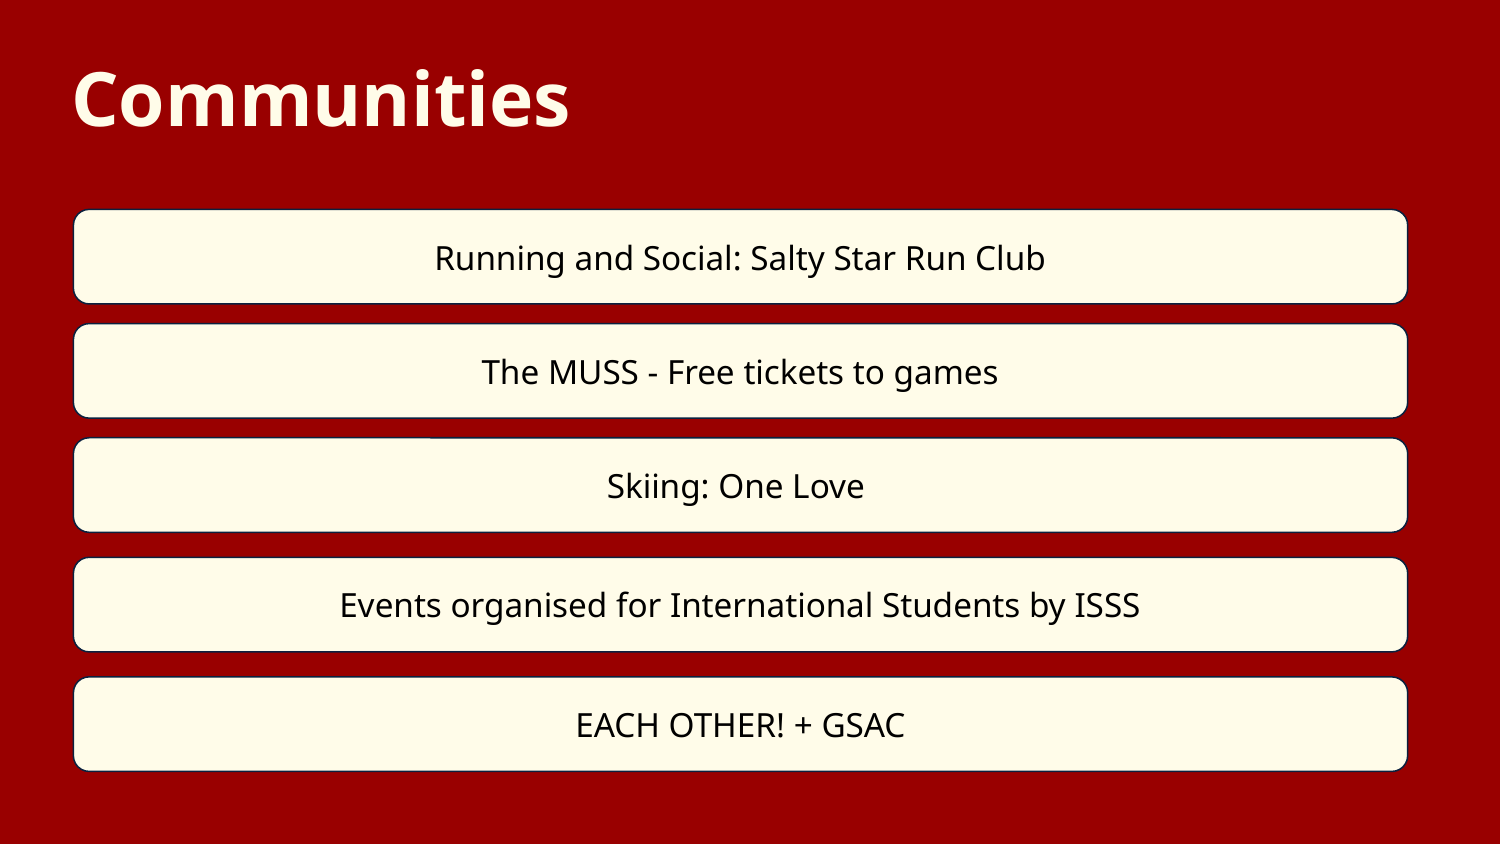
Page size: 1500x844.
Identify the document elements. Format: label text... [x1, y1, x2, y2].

text_box Running and Social: Salty Star Run Club [73, 209, 1408, 304]
text_box Communities [56, 36, 1183, 157]
text_box Events organised for International Students by ISSS [73, 557, 1408, 652]
text_box Skiing: One Love [73, 437, 1408, 533]
text_box The MUSS - Free tickets to games [73, 323, 1408, 419]
text_box EACH OTHER! + GSAC [73, 676, 1408, 772]
